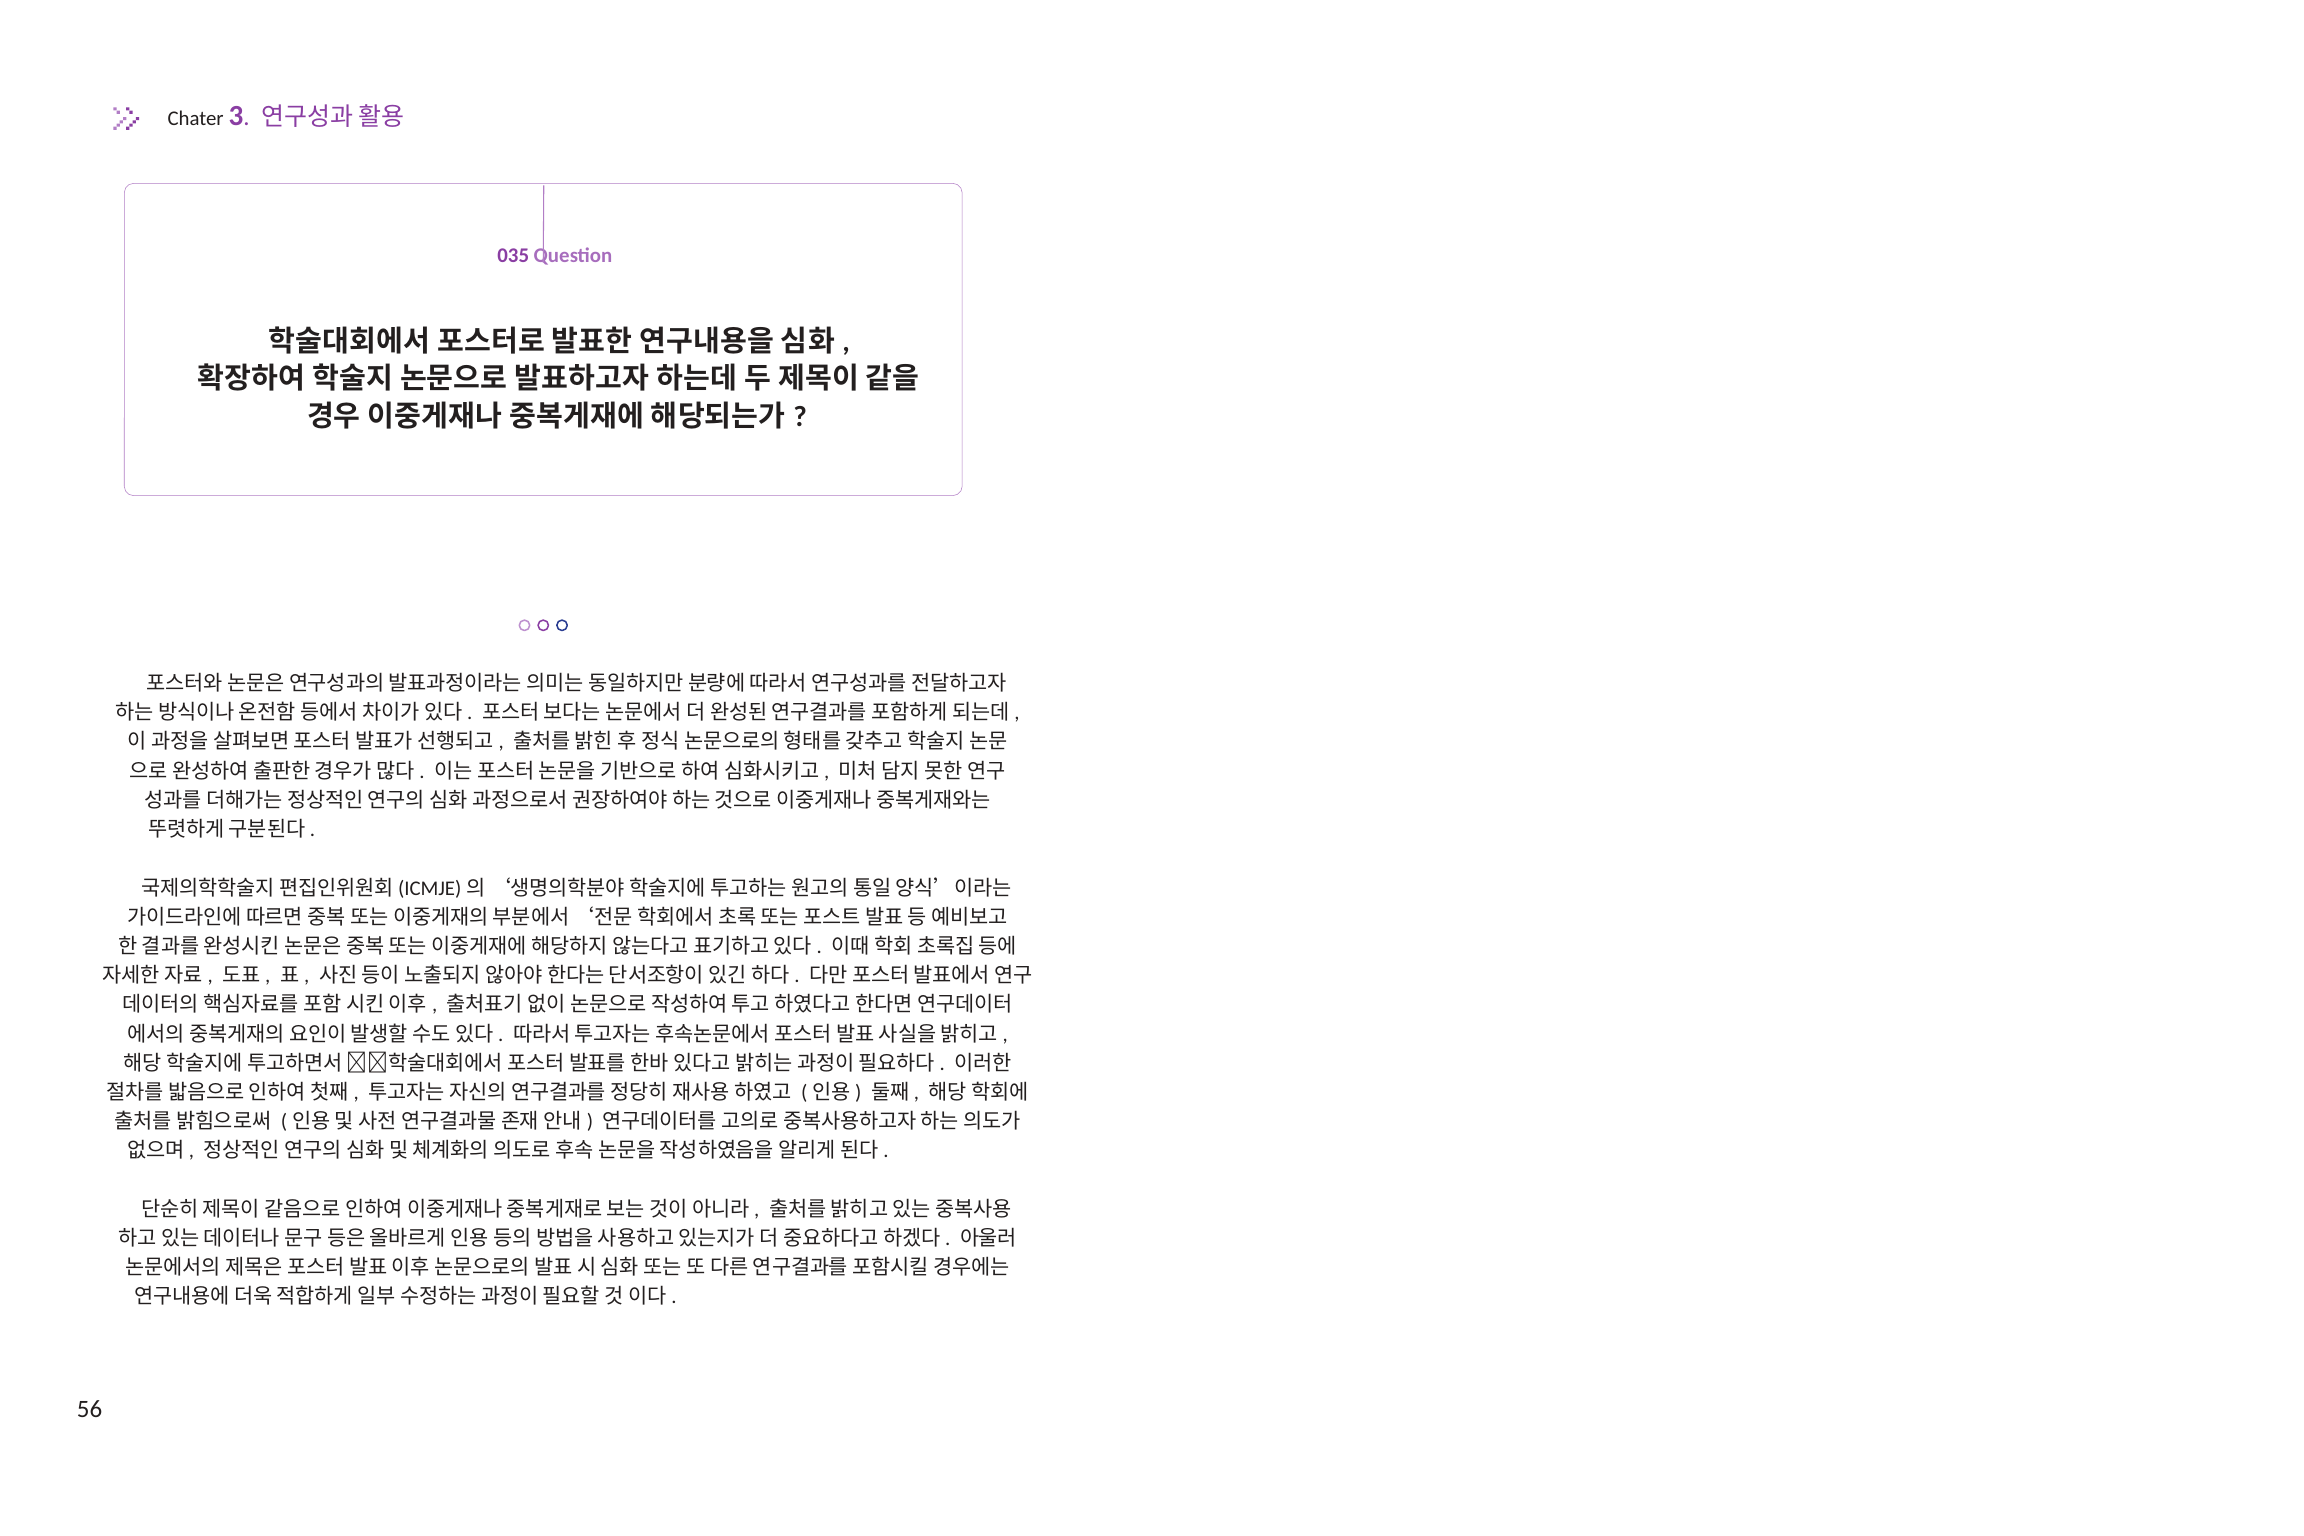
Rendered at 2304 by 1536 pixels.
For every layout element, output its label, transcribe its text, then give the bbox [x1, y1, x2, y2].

text_box 가이드라인에 따르면 중복 또는 이중게재의 부분에서 ‘전문 학회에서 초록 또는 포스트 발표 등 예비보고 [112, 896, 1023, 925]
text_box [124, 105, 131, 113]
text_box 해당 학술지에 투고하면서 학술대회에서 포스터 발표를 한바 있다고 밝히는 과정이 필요하다. 이러한 [108, 1041, 1027, 1071]
text_box 하고 있는 데이터나 문구 등은 올바르게 인용 등의 방법을 사용하고 있는지가 더 중요하다고 하겠다. 아울러 [103, 1217, 1032, 1257]
text_box 출처를 밝힘으로써 (인용 및 사전 연구결과물 존재 안내) 연구데이터를 고의로 중복사용하고자 하는 의도가 [99, 1100, 1036, 1140]
text_box 에서의 중복게재의 요인이 발생할 수도 있다. 따라서 투고자는 후속논문에서 포스터 발표 사실을 밝히고, [112, 1012, 1023, 1041]
text_box 56 [62, 1385, 118, 1431]
text_box [134, 115, 141, 122]
text_box 없으며, 정상적인 연구의 심화 및 체계화의 의도로 후속 논문을 작성하였음을 알리게 된다. [112, 1129, 904, 1170]
text_box [127, 109, 135, 116]
text_box 한 결과를 완성시킨 논문은 중복 또는 이중게재에 해당하지 않는다고 표기하고 있다. 이때 학회 초록집 등에 [103, 925, 1032, 954]
text_box 단순히 제목이 같음으로 인하여 이중게재나 중복게재로 보는 것이 아니라, 출처를 밝히고 있는 중복사용 [126, 1188, 1027, 1217]
text_box 뚜렷하게 구분된다. [133, 808, 331, 848]
text_box 절차를 밟음으로 인하여 첫째, 투고자는 자신의 연구결과를 정당히 재사용 하였고 (인용) 둘째, 해당 학회에 [91, 1071, 1044, 1111]
text_box 으로 완성하여 출판한 경우가 많다. 이는 포스터 논문을 기반으로 하여 심화시키고, 미처 담지 못한 연구 [114, 749, 1021, 790]
text_box [518, 619, 531, 632]
text_box 논문에서의 제목은 포스터 발표 이후 논문으로의 발표 시 심화 또는 또 다른 연구결과를 포함시킬 경우에는 [111, 1246, 1025, 1287]
text_box [115, 109, 122, 116]
text_box Chater 3. 연구성과 활용 [153, 88, 420, 139]
text_box [111, 105, 119, 113]
text_box [556, 619, 568, 632]
text_box 연구내용에 더욱 적합하게 일부 수정하는 과정이 필요할 것 이다. [119, 1275, 692, 1316]
text_box [130, 118, 138, 126]
text_box [115, 121, 122, 129]
text_box [127, 121, 135, 129]
text_box 035 Question 학술대회에서 포스터로 발표한 연구내용을 심화, 확장하여 학술지 논문으로 발표하고자 하는데 두 제목이 같을 경우 이중게재나 중복게재에 해당되는가? [122, 181, 965, 498]
text_box 포스터와 논문은 연구성과의 발표과정이라는 의미는 동일하지만 분량에 따라서 연구성과를 전달하고자 [131, 662, 1022, 691]
text_box [118, 118, 125, 126]
text_box 성과를 더해가는 정상적인 연구의 심화 과정으로서 권장하여야 하는 것으로 이중게재나 중복게재와는 [129, 779, 1006, 819]
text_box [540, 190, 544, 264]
text_box [111, 125, 119, 132]
text_box 이 과정을 살펴보면 포스터 발표가 선행되고, 출처를 밝힌 후 정식 논문으로의 형태를 갖추고 학술지 논문 [113, 720, 1023, 761]
text_box 하는 방식이나 온전함 등에서 차이가 있다. 포스터 보다는 논문에서 더 완성된 연구결과를 포함하게 되는데, [100, 691, 1035, 732]
text_box [537, 619, 550, 632]
text_box [121, 115, 128, 122]
text_box 국제의학학술지 편집인위원회(ICMJE)의 ‘생명의학분야 학술지에 투고하는 원고의 통일 양식’이라는 [126, 866, 1027, 907]
text_box 데이터의 핵심자료를 포함 시킨 이후, 출처표기 없이 논문으로 작성하여 투고 하였다고 한다면 연구데이터 [108, 983, 1027, 1024]
text_box [124, 125, 131, 132]
text_box 자세한 자료, 도표, 표, 사진 등이 노출되지 않아야 한다는 단서조항이 있긴 하다. 다만 포스터 발표에서 연구 [87, 954, 1048, 995]
